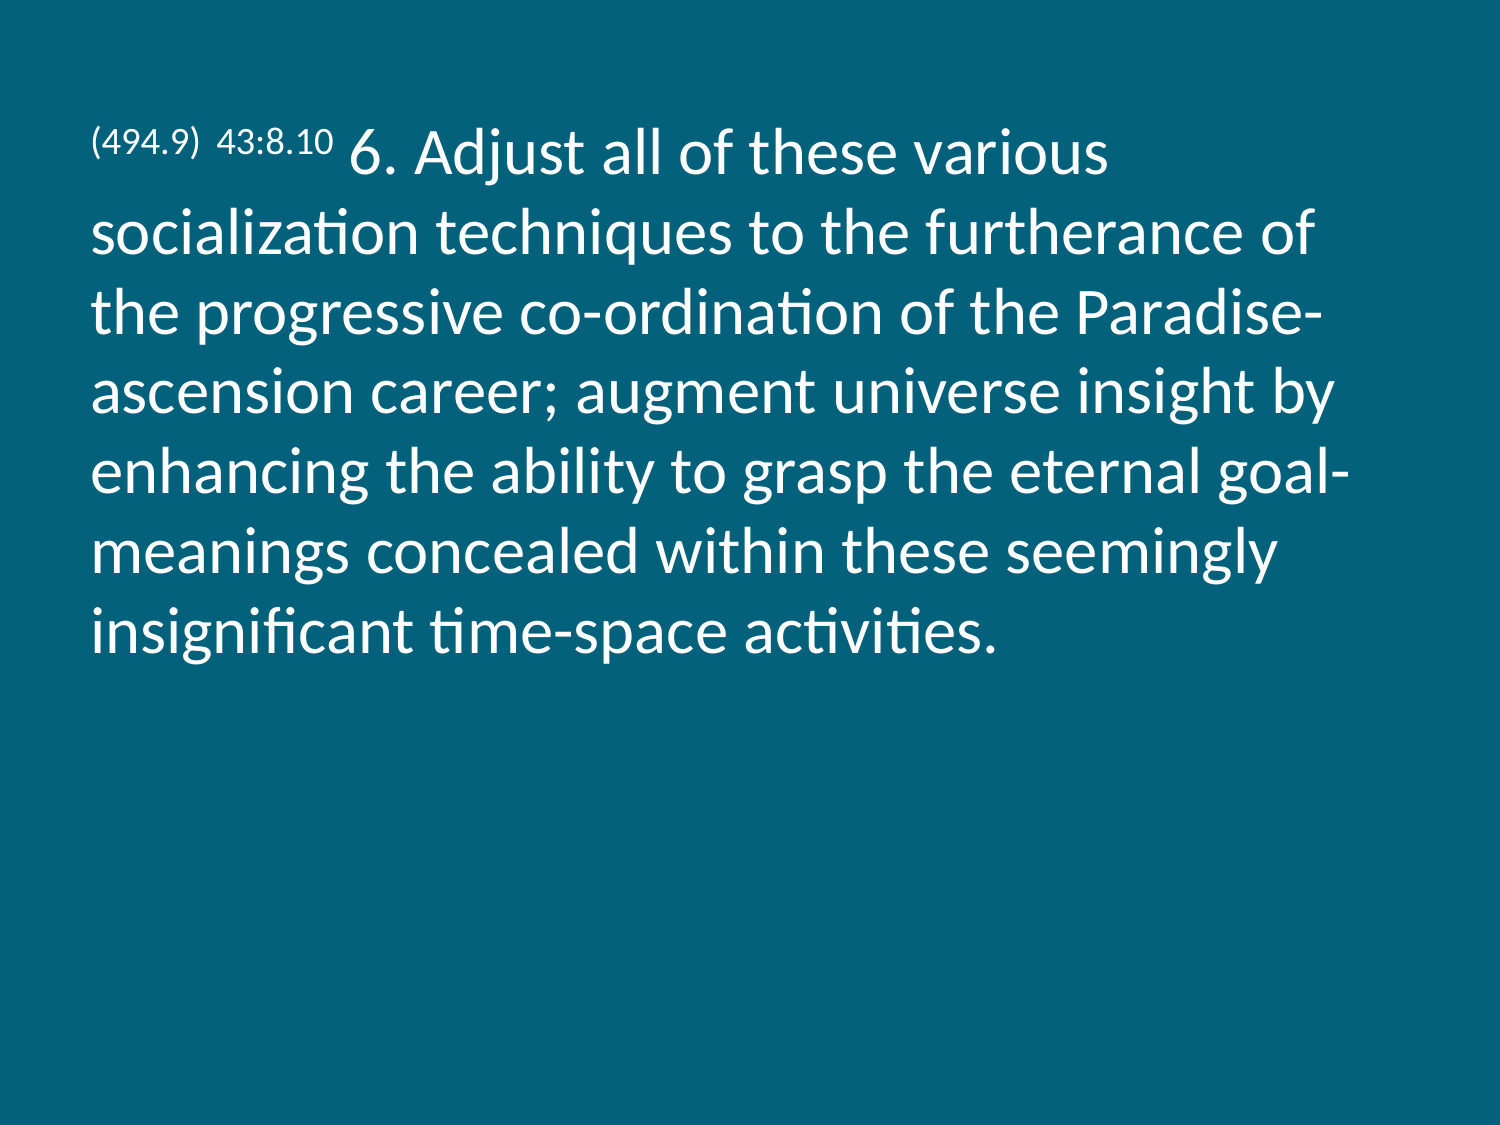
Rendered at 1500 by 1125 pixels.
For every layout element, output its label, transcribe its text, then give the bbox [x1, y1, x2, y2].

list (494.9) 43:8.10 6. Adjust all of these various socialization techniques to the furtherance of the progressive co-ordination of the Paradise-ascension career; augment universe insight by enhancing the ability to grasp the eternal goal-meanings concealed within these seemingly insignificant time-space activities. [75, 99, 1425, 1005]
